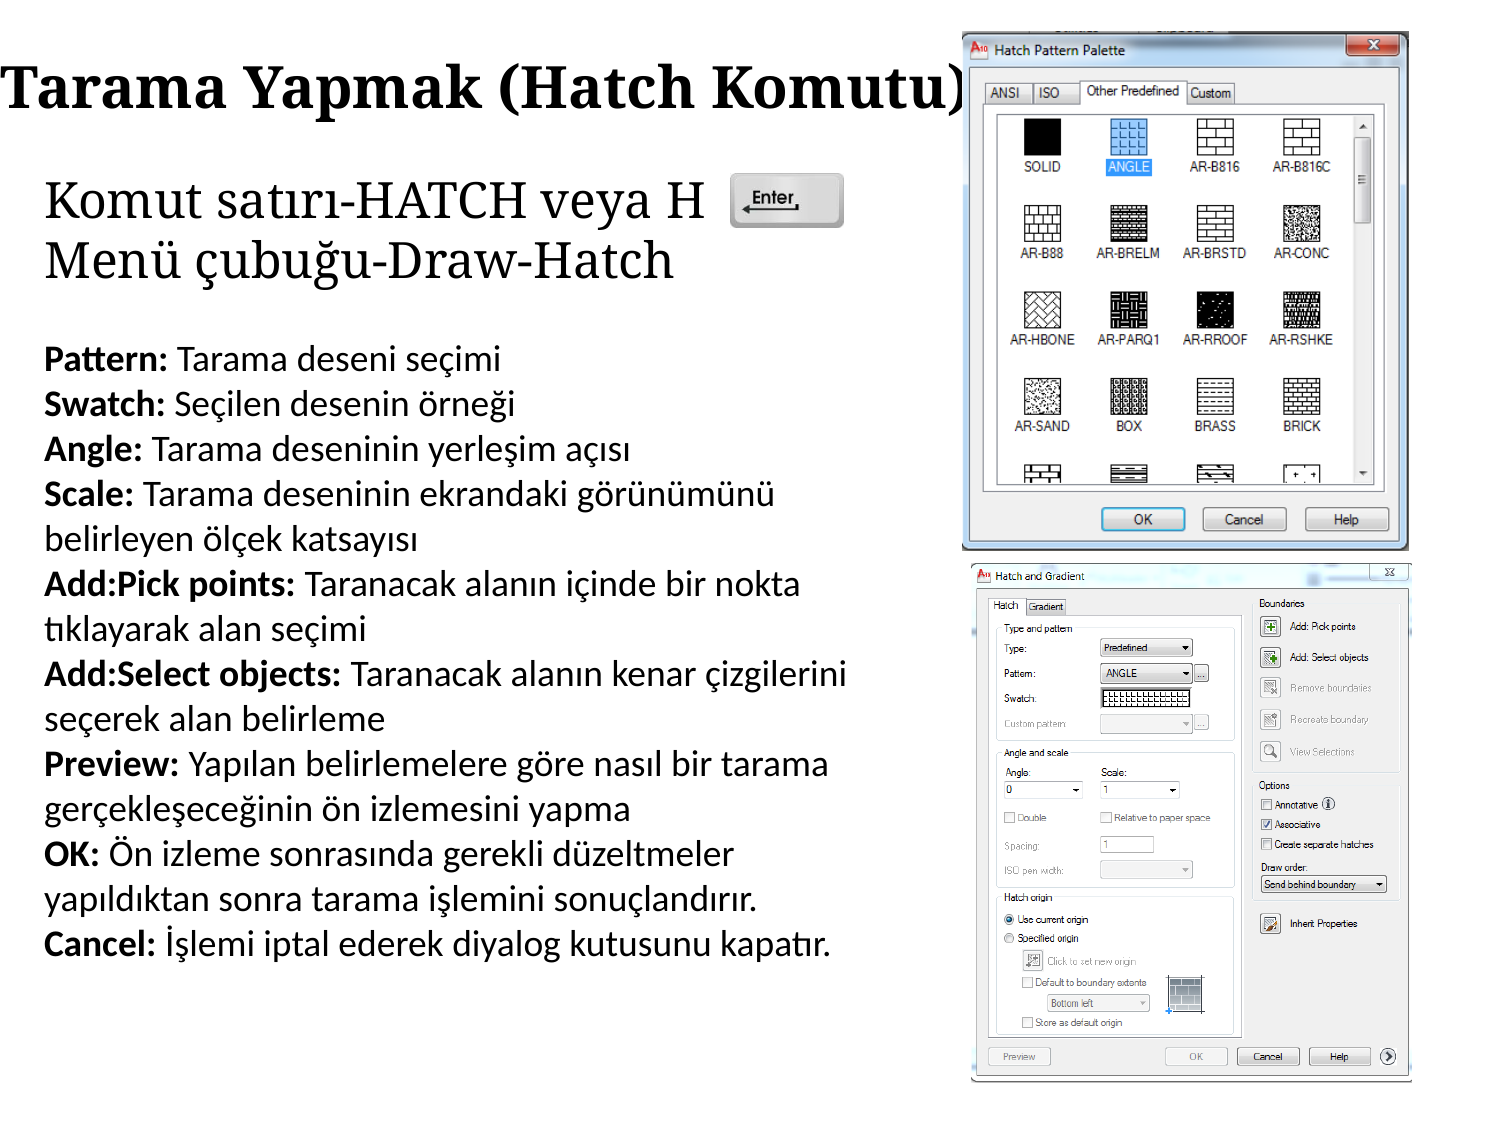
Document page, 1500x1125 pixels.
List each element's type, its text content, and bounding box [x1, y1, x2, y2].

picture [971, 563, 1412, 1083]
picture [726, 171, 846, 230]
text_box Pattern: Tarama deseni seçimi Swatch: Seçilen desenin örneği Angle: Tarama deseninin yerleşim açısı Scale: Tarama deseninin ekrandaki görünümünü belirleyen ölçek katsayısı Add:Pick points: Taranacak alanın içinde bir nokta tıklayarak alan seçimi Add:Select objects: Taranacak alanın kenar çizgilerini seçerek alan belirleme Preview: Yapılan belirlemelere göre nasıl bir tarama gerçekleşeceğinin ön izlemesini yapma OK: Ön izleme sonrasında gerekli düzeltmeler yapıldıktan sonra tarama işlemini sonuçlandırır. Cancel: İşlemi iptal ederek diyalog kutusunu kapatır. [29, 326, 881, 971]
text_box Komut satırı-HATCH veya H Menü çubuğu-Draw-Hatch [29, 160, 780, 296]
picture [962, 31, 1410, 551]
text_box Tarama Yapmak (Hatch Komutu) [0, 42, 957, 128]
